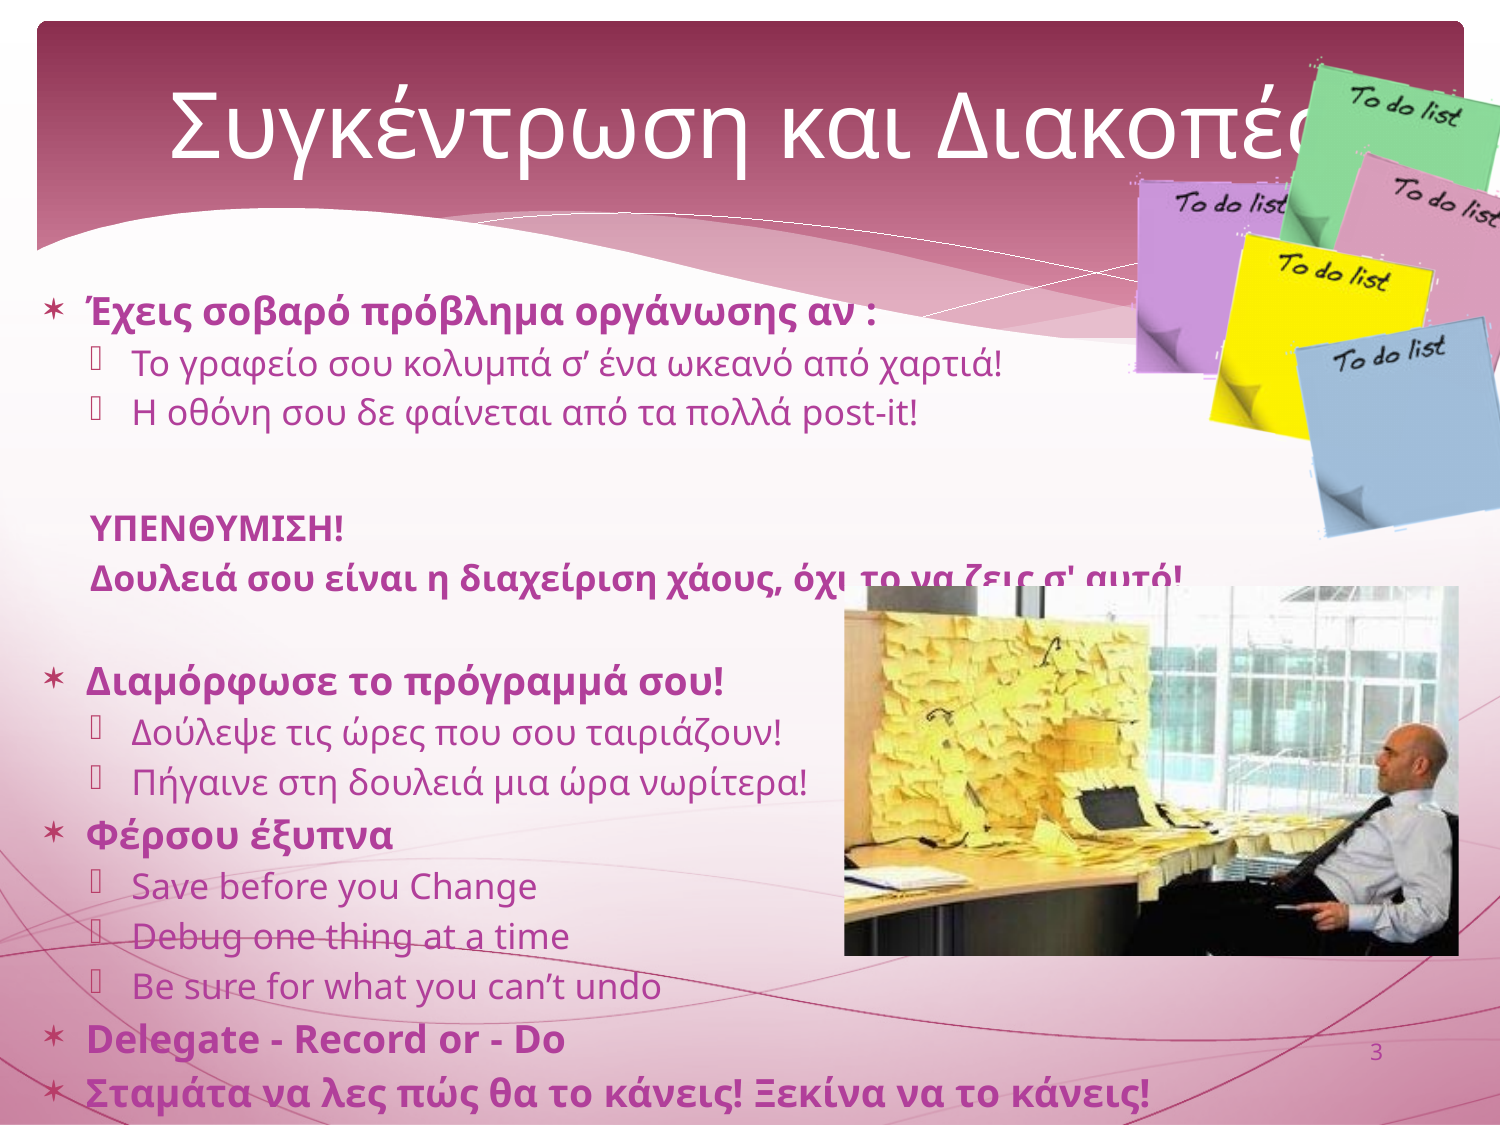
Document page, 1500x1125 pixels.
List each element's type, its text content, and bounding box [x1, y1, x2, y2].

picture [1115, 60, 1500, 534]
slide_number 3 [1281, 1023, 1473, 1084]
list Έχεις σοβαρό πρόβλημα οργάνωσης αν : Το γραφείο σου κολυμπά σ’ ένα ωκεανό από χαρτιά! Η οθόνη σου δε φαίνεται από τα πολλά post-it! ΥΠΕΝΘΥΜΙΣΗ! Δουλειά σου είναι η διαχείριση χάους, όχι το να ζεις σ' αυτό! Διαμόρφωσε το πρόγραμμά σου! Δούλεψε τις ώρες που σου ταιριάζουν! Πήγαινε στη δουλειά μια ώρα νωρίτερα! Φέρσου έξυπνα Save before you Change Debug one thing at a time Be sure for what you can’t undo Delegate - Record or - Do Σταμάτα να λες πώς θα το κάνεις! Ξεκίνα να το κάνεις! [29, 278, 1436, 1125]
title Συγκέντρωση και Διακοπές [75, 19, 1425, 225]
picture [844, 585, 1459, 956]
